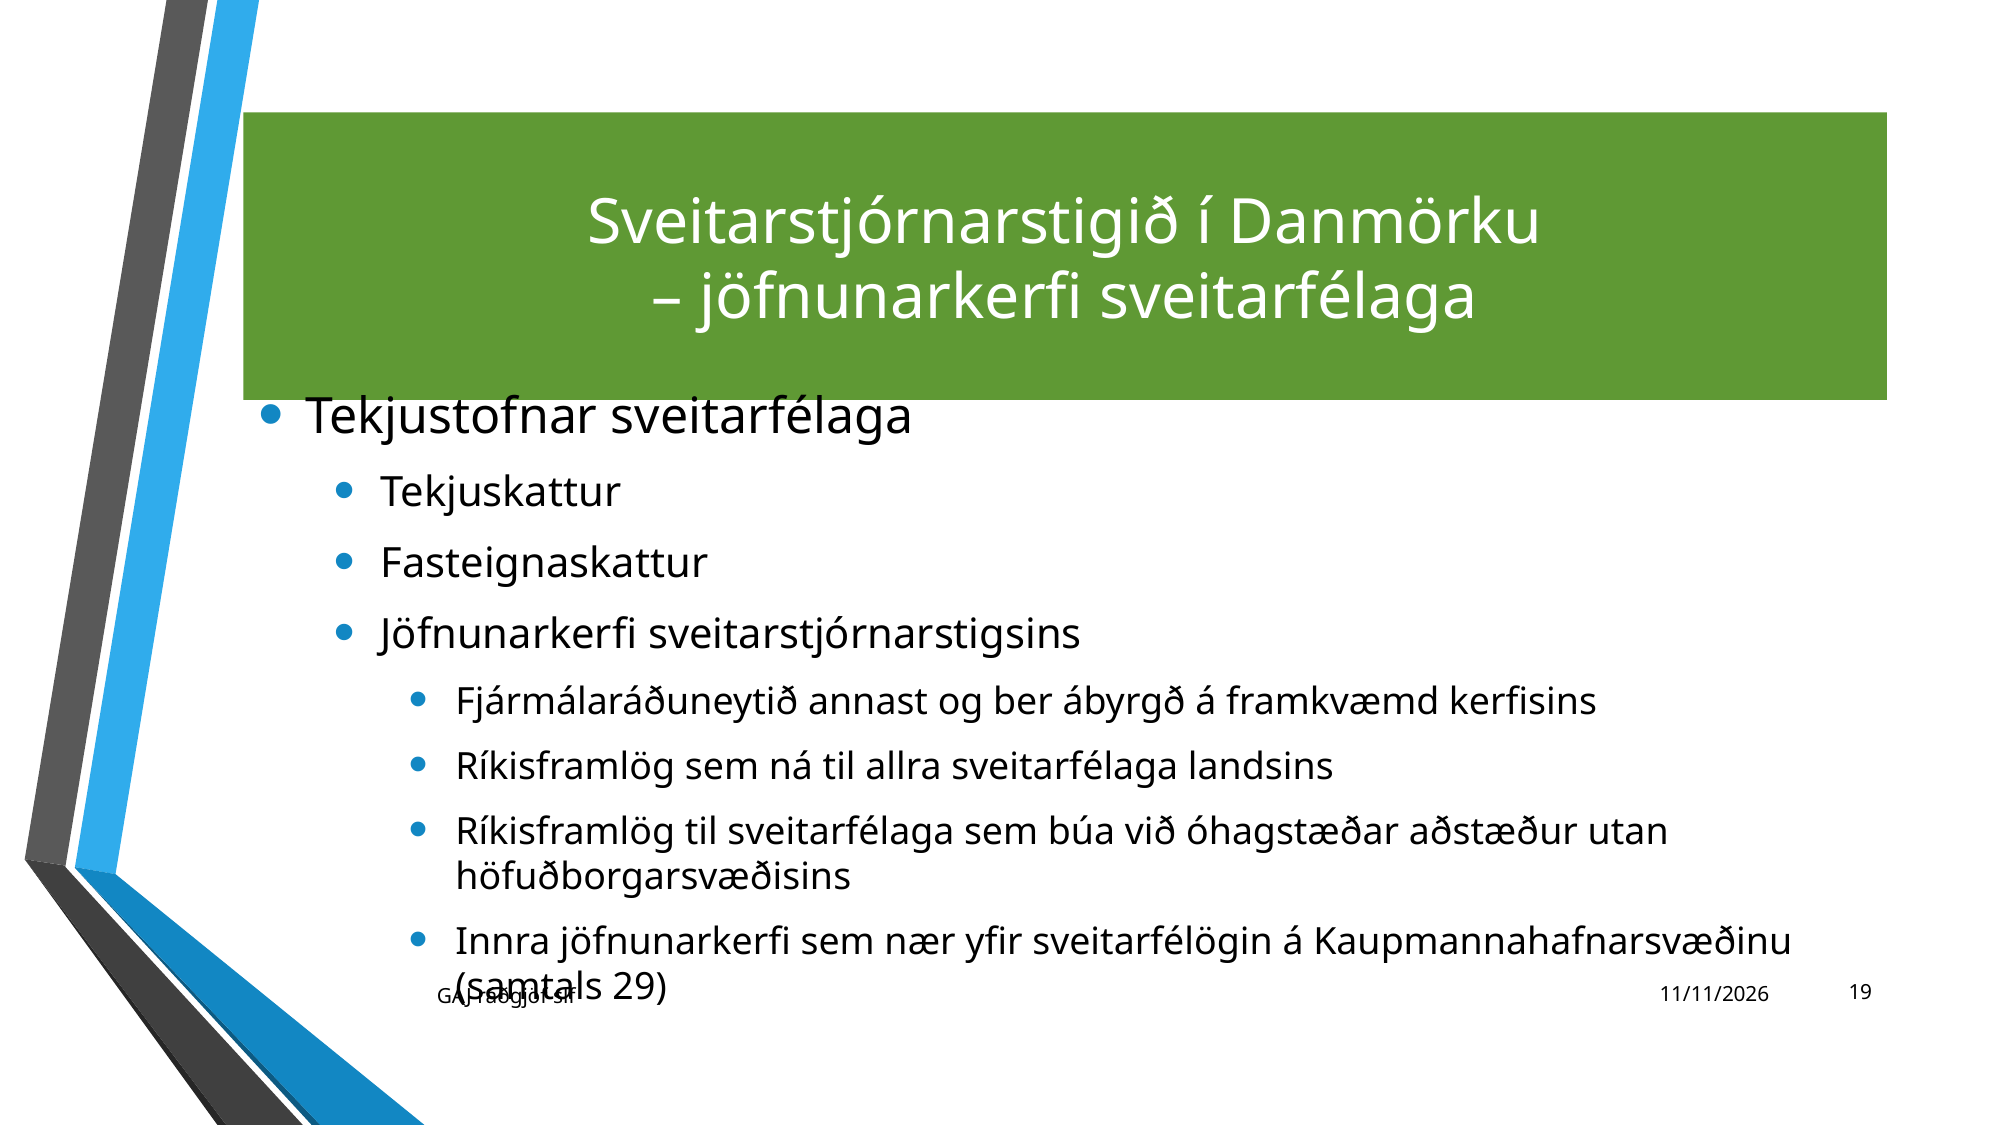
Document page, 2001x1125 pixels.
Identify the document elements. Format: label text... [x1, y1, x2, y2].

list Tekjustofnar sveitarfélaga Tekjuskattur Fasteignaskattur Jöfnunarkerfi sveitarstjórnarstigsins Fjármálaráðuneytið annast og ber ábyrgð á framkvæmd kerfisins Ríkisframlög sem ná til allra sveitarfélaga landsins Ríkisframlög til sveitarfélaga sem búa við óhagstæðar aðstæður utan höfuðborgarsvæðisins Innra jöfnunarkerfi sem nær yfir sveitarfélögin á Kaupmannahafnarsvæðinu (samtals 29) [243, 376, 1887, 1068]
title Sveitarstjórnarstigið í Danmörku – jöfnunarkerfi sveitarfélaga [243, 112, 1887, 376]
